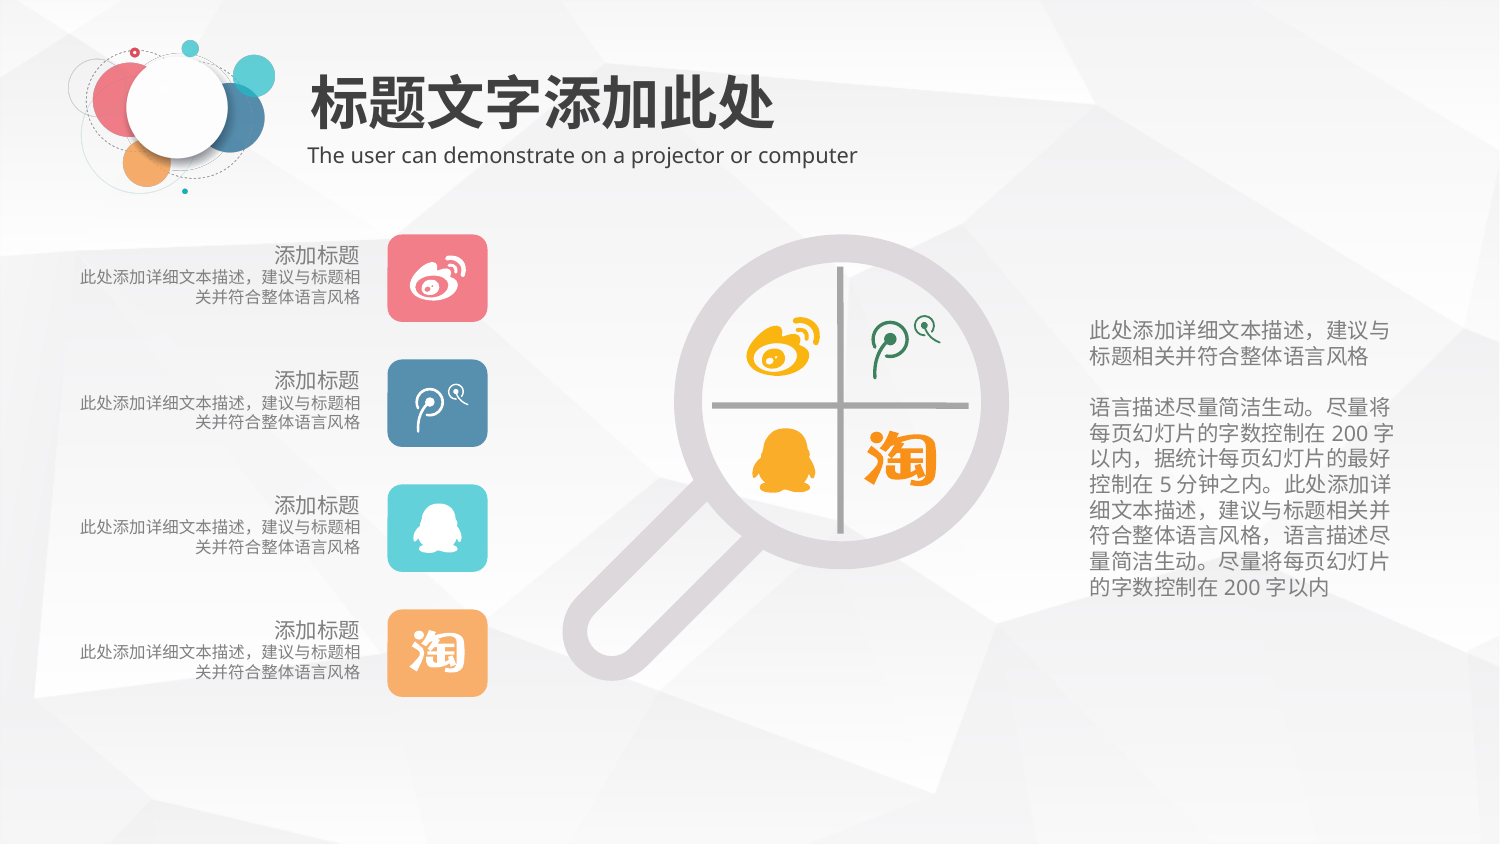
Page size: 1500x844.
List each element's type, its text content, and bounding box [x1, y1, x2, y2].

picture [0, 0, 1500, 844]
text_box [62, 484, 488, 572]
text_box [871, 313, 941, 380]
text_box 此处添加详细文本描述，建议与标题相关并符合整体语言风格 语言描述尽量简洁生动。尽量将每页幻灯片的字数控制在200字以内，据统计每页幻灯片的最好控制在5分钟之内。此处添加详细文本描述，建议与标题相关并符合整体语言风格，语言描述尽量简洁生动。尽量将每页幻灯片的字数控制在200字以内 [1074, 309, 1424, 607]
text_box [409, 627, 466, 677]
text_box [62, 609, 488, 697]
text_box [409, 255, 469, 302]
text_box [62, 234, 488, 322]
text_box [62, 359, 488, 447]
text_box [415, 382, 469, 433]
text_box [562, 234, 1009, 681]
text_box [745, 316, 824, 377]
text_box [864, 427, 938, 492]
